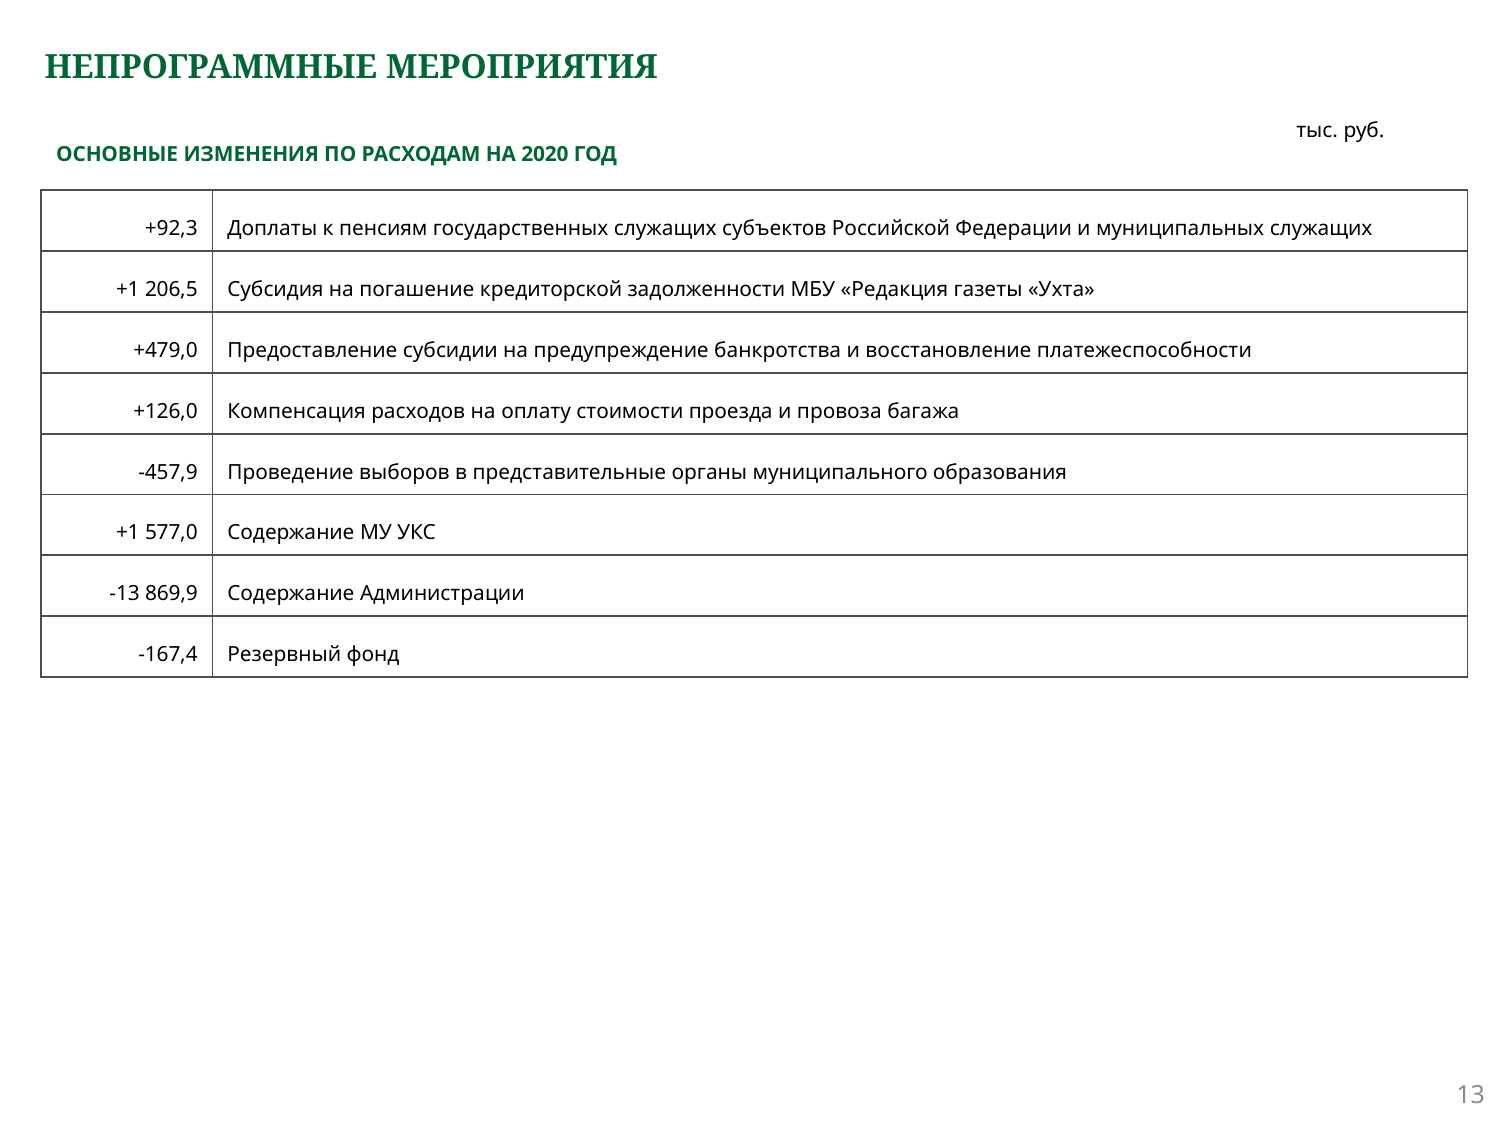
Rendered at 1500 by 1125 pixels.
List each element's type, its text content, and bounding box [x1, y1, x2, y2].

table_cell Компенсация расходов на оплату стоимости проезда и провоза багажа [213, 374, 1467, 433]
table_cell Содержание Администрации [213, 556, 1467, 615]
text_box тыс. руб. [1281, 104, 1433, 150]
slide_number 13 [1149, 1065, 1500, 1125]
table_cell +1 577,0 [42, 495, 212, 554]
table_cell +1 206,5 [42, 252, 212, 311]
table_cell Резервный фонд [213, 617, 1467, 676]
table_cell Субсидия на погашение кредиторской задолженности МБУ «Редакция газеты «Ухта» [213, 252, 1467, 311]
table_cell -457,9 [42, 435, 212, 494]
table_cell Предоставление субсидии на предупреждение банкротства и восстановление платежеспособности [213, 313, 1467, 372]
table_header Доплаты к пенсиям государственных служащих субъектов Российской Федерации и муниципальных служащих [213, 191, 1467, 250]
table_header +92,3 [42, 191, 212, 250]
text_box ОСНОВНЫЕ ИЗМЕНЕНИЯ ПО РАСХОДАМ НА 2020 ГОД [39, 119, 782, 188]
table_cell -167,4 [42, 617, 212, 676]
table_cell +479,0 [42, 313, 212, 372]
table_cell Проведение выборов в представительные органы муниципального образования [213, 435, 1467, 494]
title НЕПРОГРАММНЫЕ МЕРОПРИЯТИЯ [29, 29, 1471, 148]
table_cell -13 869,9 [42, 556, 212, 615]
table_cell +126,0 [42, 374, 212, 433]
table_cell Содержание МУ УКС [213, 495, 1467, 554]
